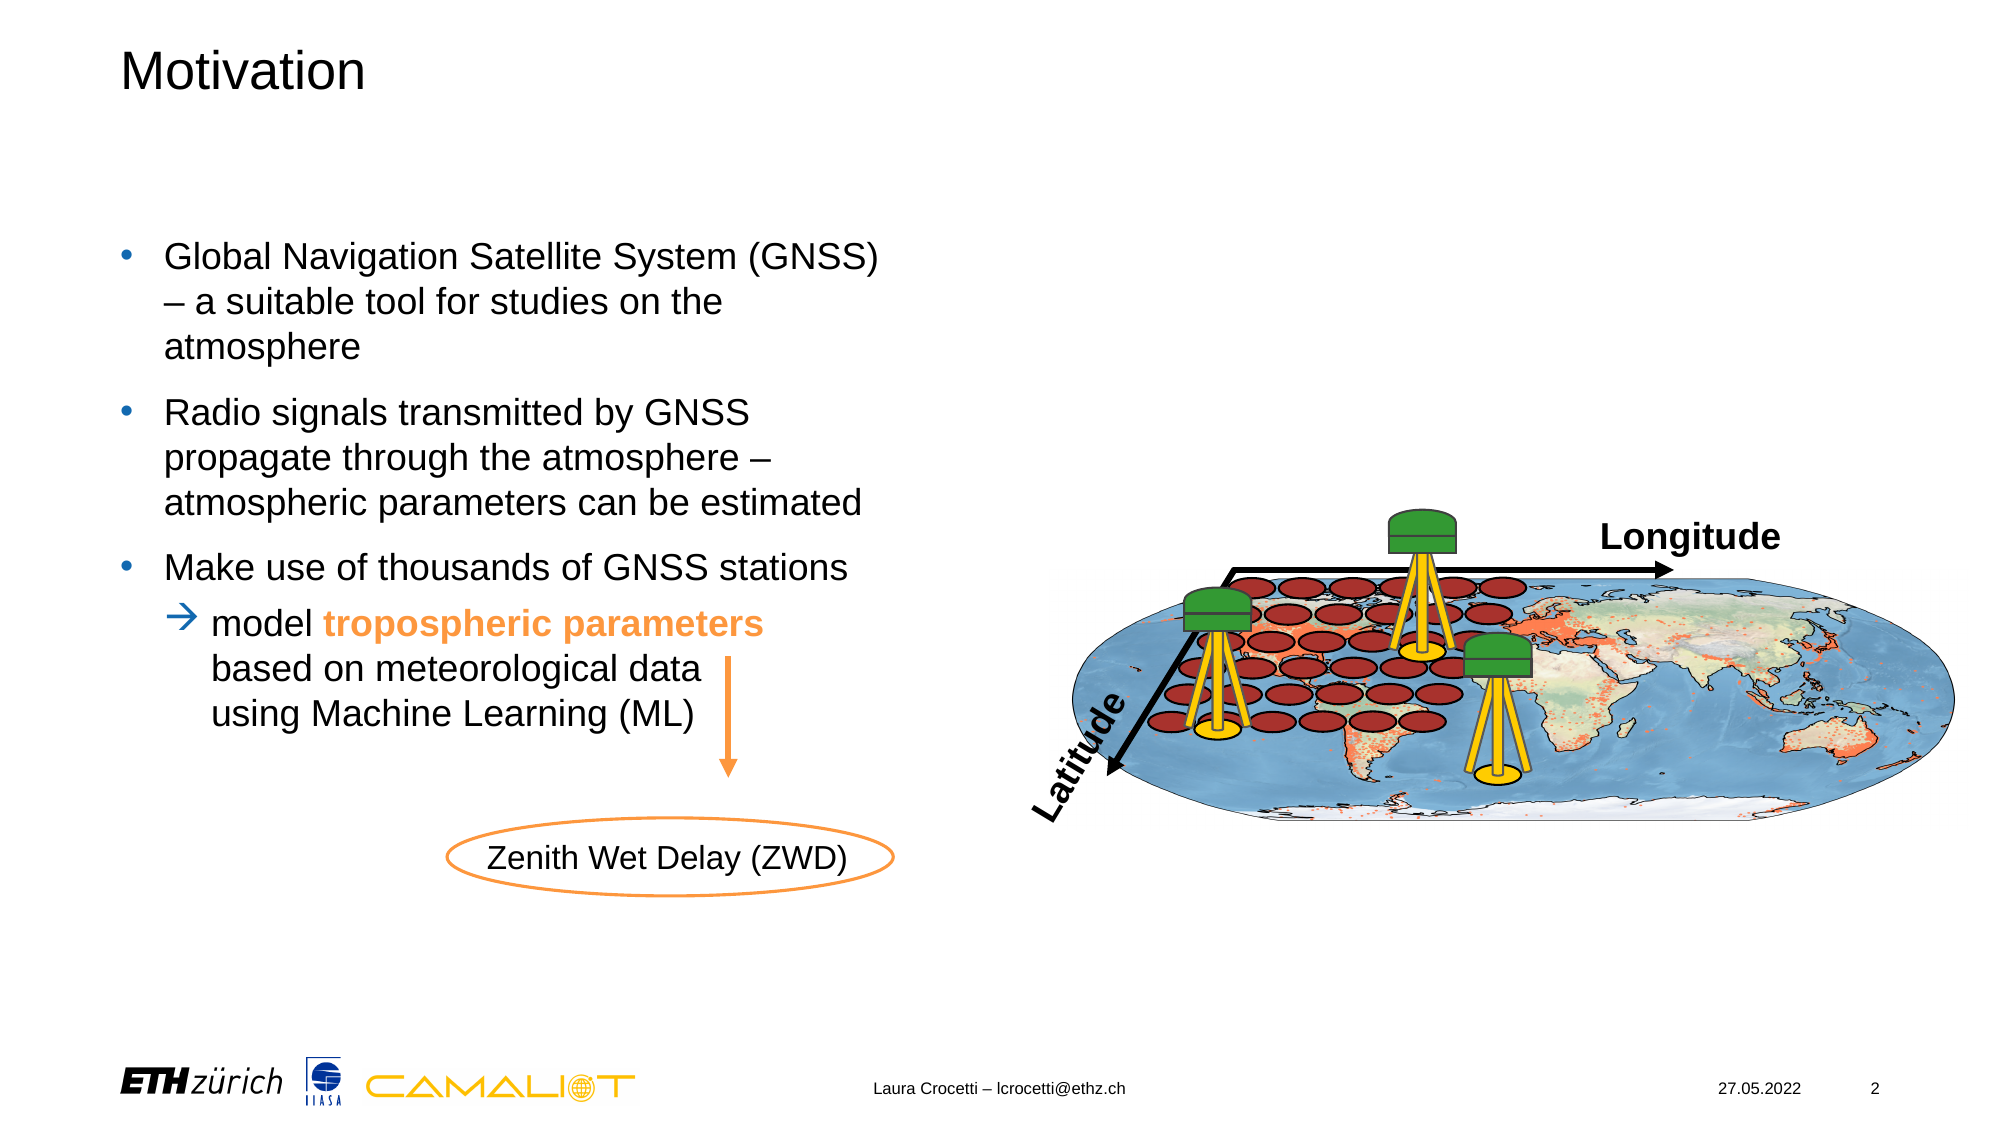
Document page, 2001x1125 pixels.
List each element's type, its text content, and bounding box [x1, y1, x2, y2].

text_box [869, 838, 895, 876]
picture [306, 1057, 341, 1106]
text_box Laura Crocetti – lcrocetti@ethz.ch [585, 1069, 1415, 1106]
picture [1836, 569, 1969, 830]
text_box Global Navigation Satellite System (GNSS) – a suitable tool for studies on the atmosphere Radio signals transmitted by GNSS propagate through the atmosphere – atmospheric parameters can be estimated Make use of thousands of GNSS stations model tropospheric parameters based on meteorological data using Machine Learning (ML) [120, 231, 889, 1020]
slide_number 2 [1827, 1069, 1880, 1106]
text_box [445, 837, 472, 876]
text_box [1055, 505, 1836, 846]
text_box [508, 816, 833, 829]
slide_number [1718, 1069, 1819, 1106]
text_box Zenith Wet Delay (ZWD) [472, 829, 869, 884]
picture [362, 1068, 640, 1106]
picture [1049, 569, 1055, 830]
text_box [504, 884, 837, 897]
picture [120, 1067, 282, 1094]
title Motivation [120, 42, 1880, 191]
